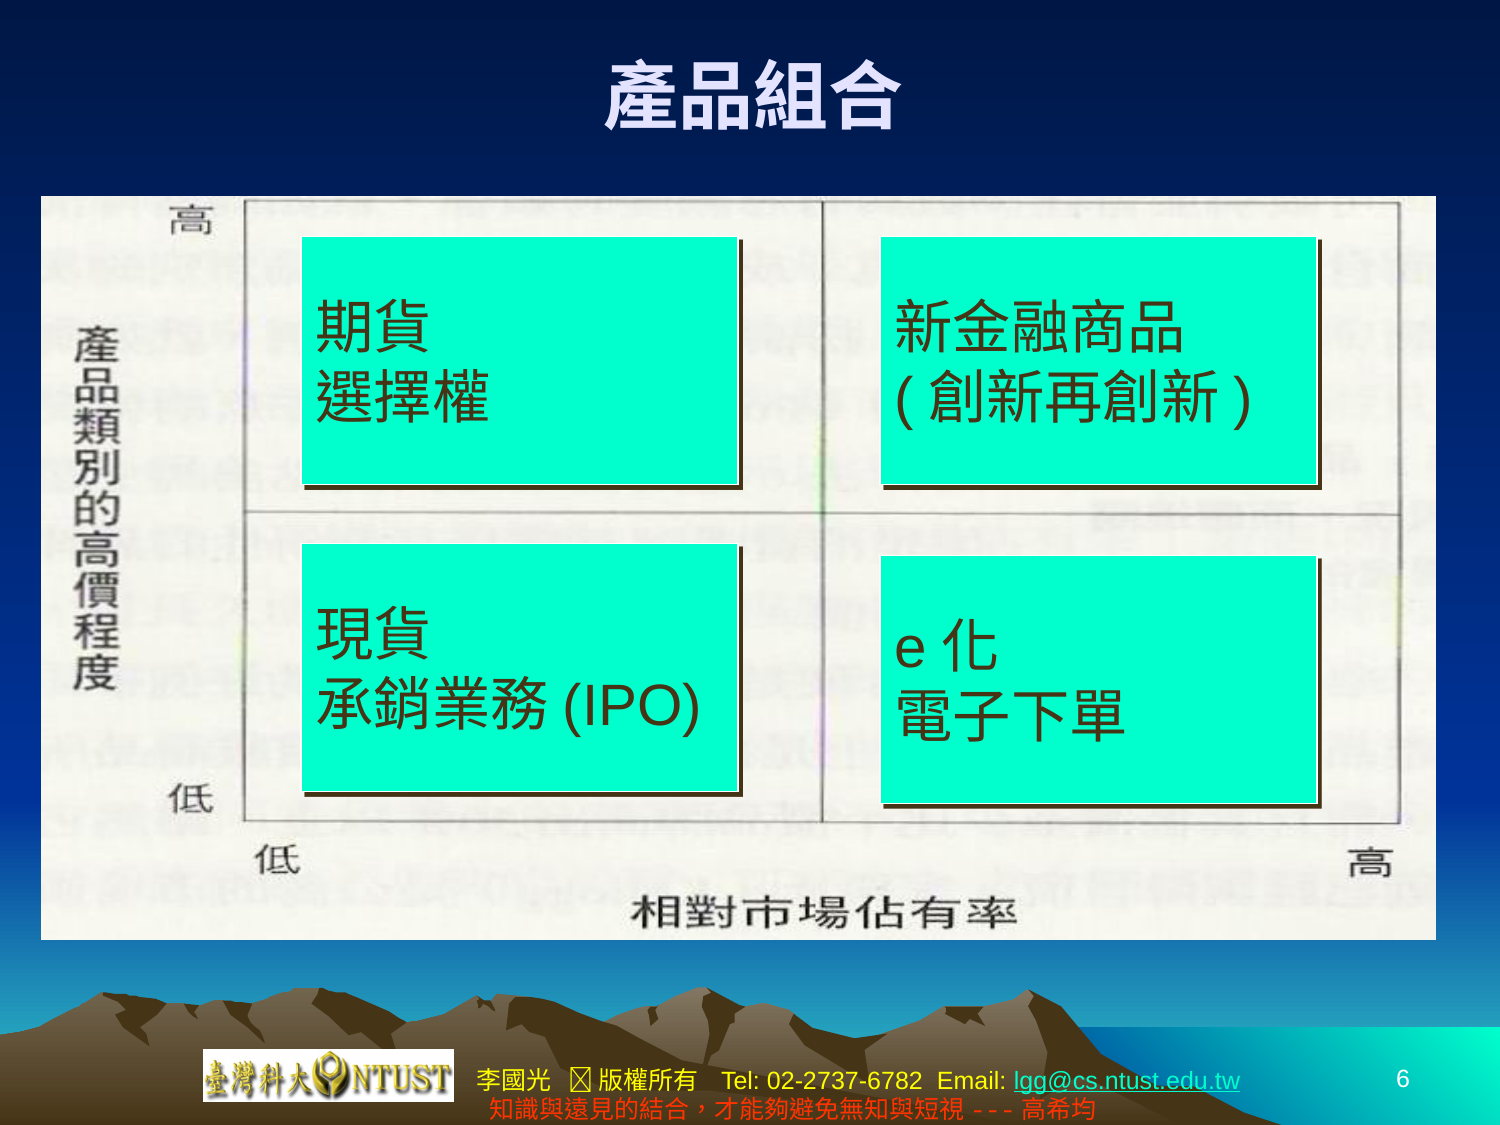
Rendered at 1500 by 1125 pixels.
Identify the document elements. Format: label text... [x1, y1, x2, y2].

title 產品組合 [77, 0, 1429, 188]
picture [203, 1049, 454, 1102]
slide_number 6 [1074, 1024, 1426, 1101]
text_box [40, 196, 1436, 940]
